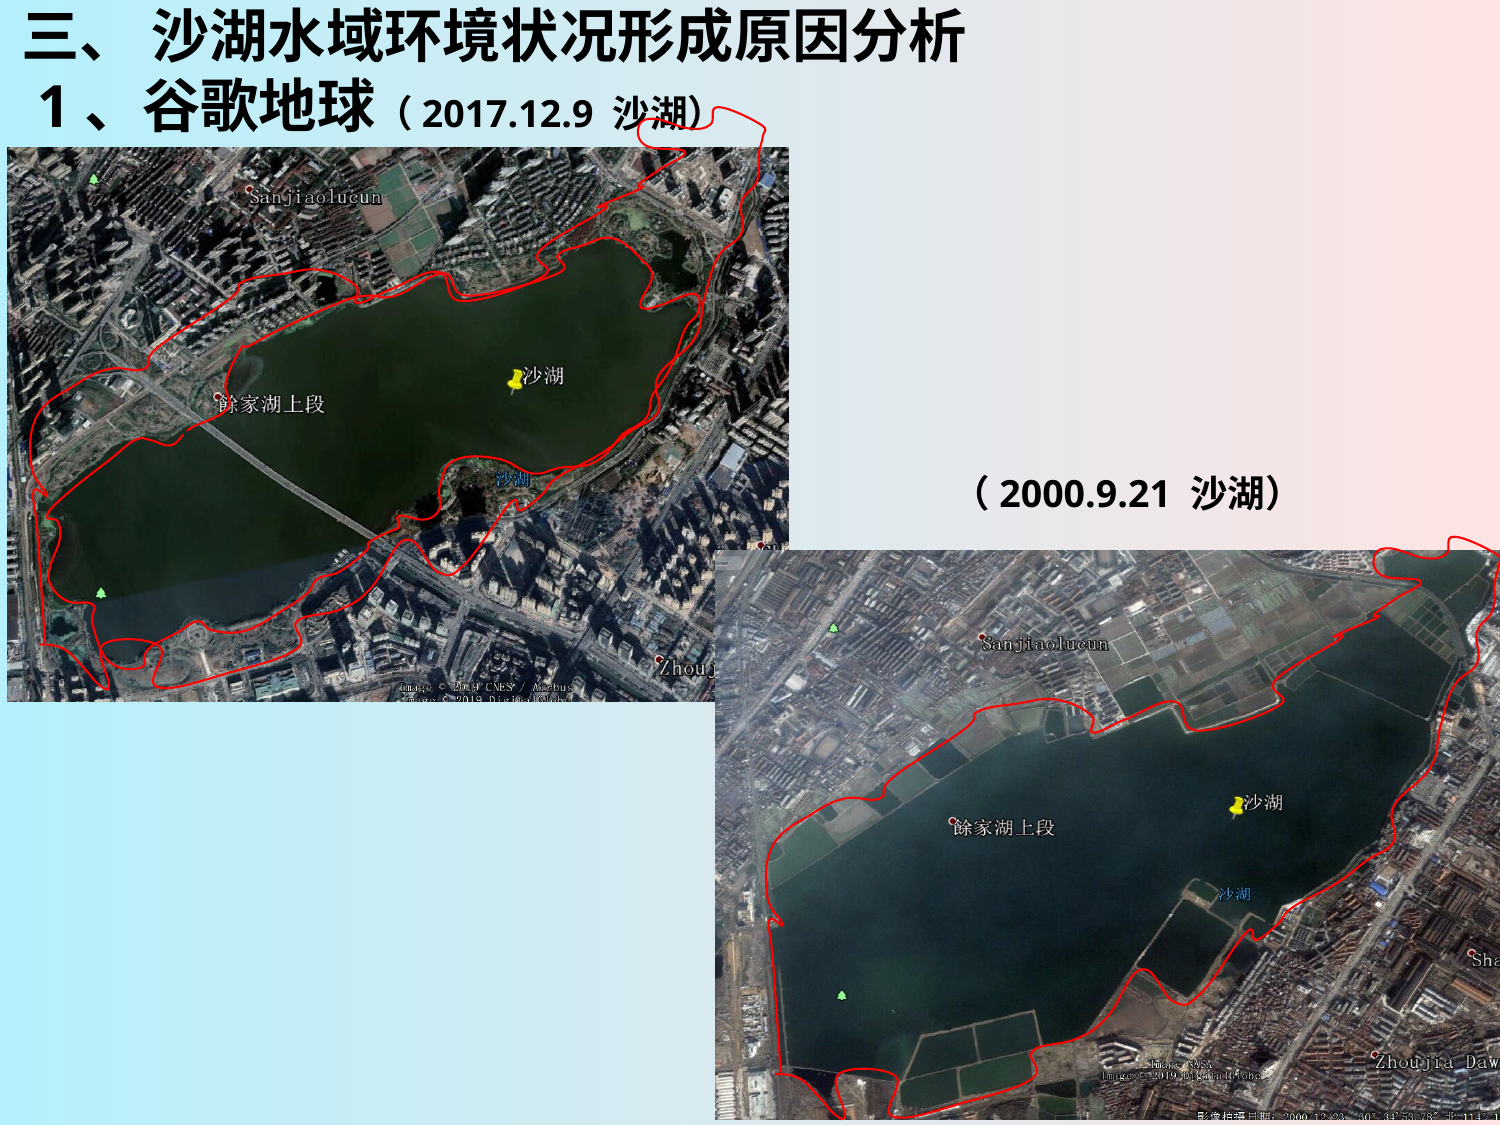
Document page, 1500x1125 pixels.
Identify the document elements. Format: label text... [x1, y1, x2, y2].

picture [7, 147, 1500, 1120]
text_box （2000.9.21 沙湖） [938, 462, 1318, 522]
text_box 三、 沙湖水域环境状况形成原因分析 1、谷歌地球（2017.12.9 沙湖） [6, 0, 1212, 217]
text_box [636, 106, 767, 147]
text_box [1447, 535, 1492, 550]
